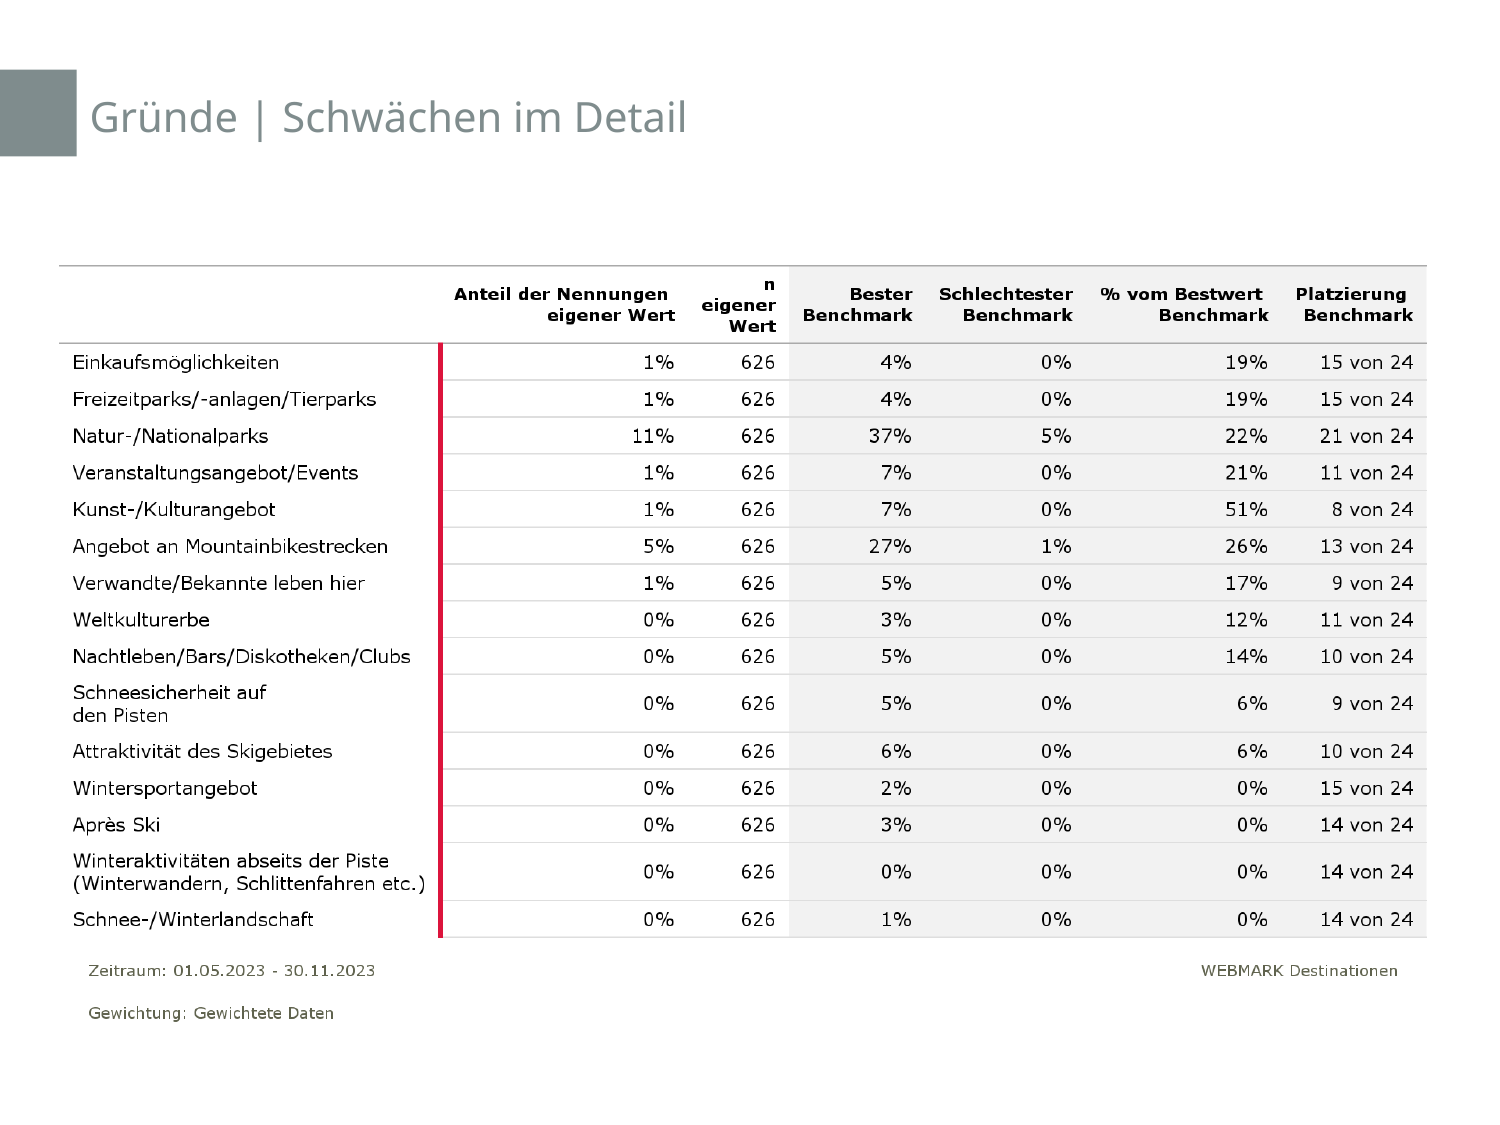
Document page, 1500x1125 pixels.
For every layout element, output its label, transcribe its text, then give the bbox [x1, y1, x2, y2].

picture [58, 249, 1428, 1037]
title Gründe | Schwächen im Detail [74, 57, 1412, 175]
